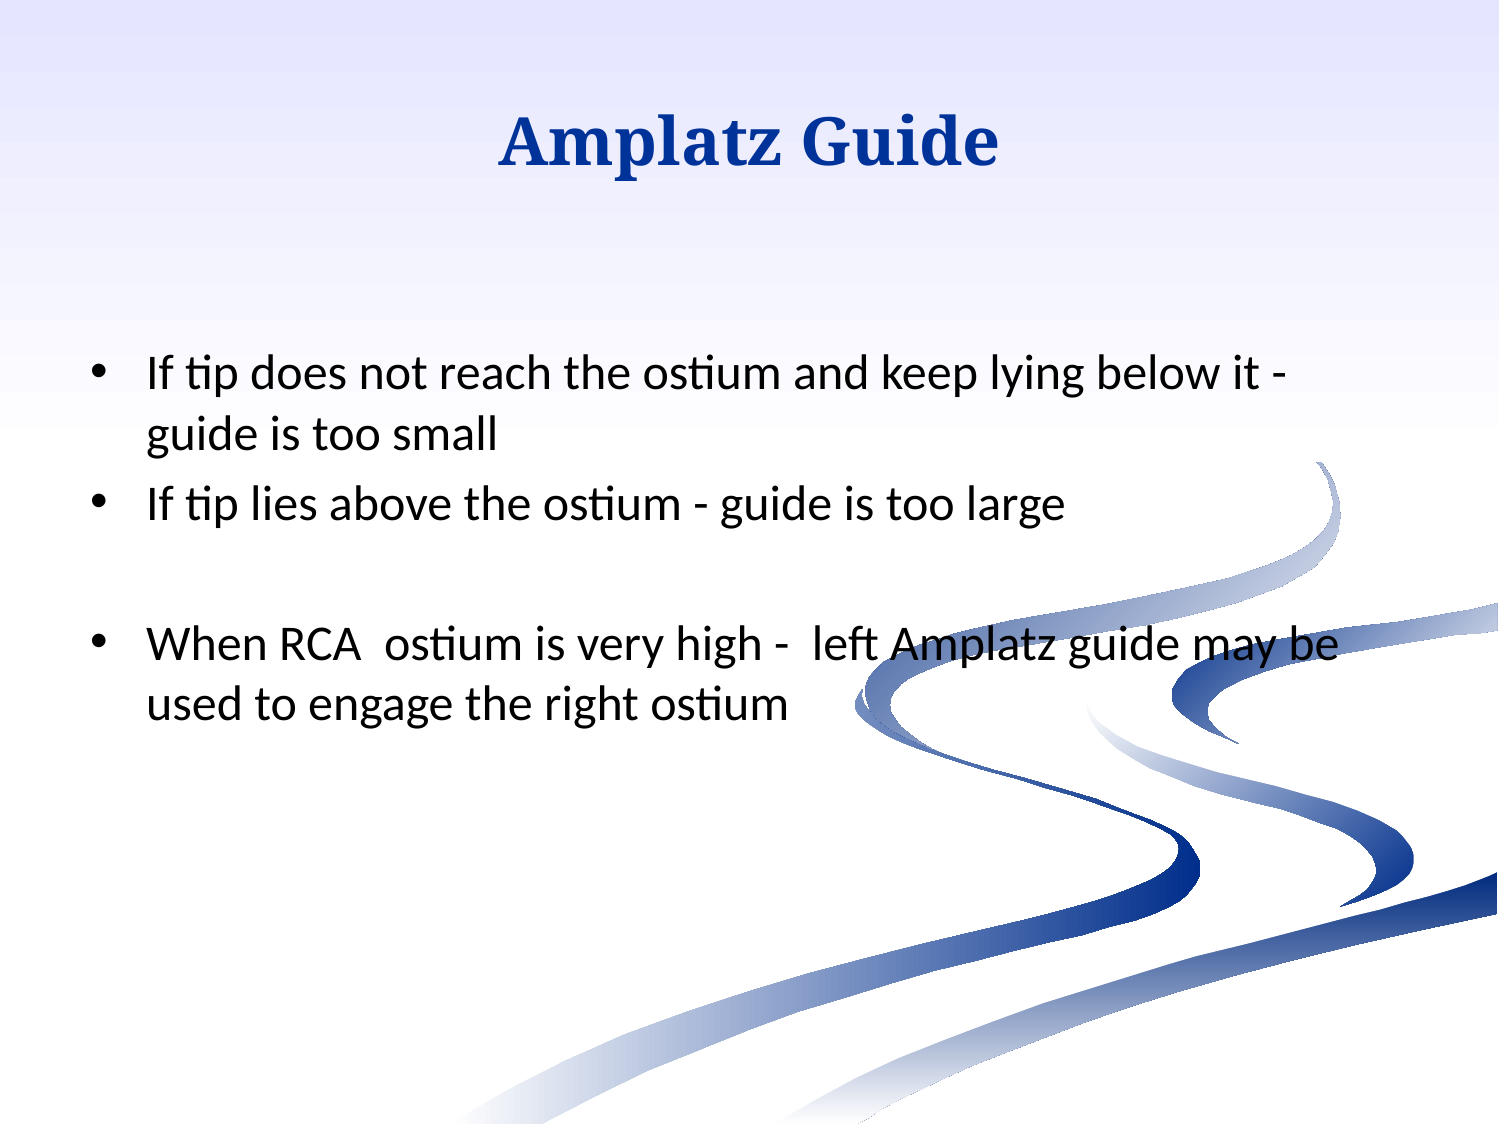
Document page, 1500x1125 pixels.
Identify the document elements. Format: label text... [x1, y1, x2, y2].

text_box If tip does not reach the ostium and keep lying below it - guide is too small If tip lies above the ostium - guide is too large When RCA ostium is very high - left Amplatz guide may be used to engage the right ostium [74, 262, 1425, 1005]
title Amplatz Guide [74, 44, 1426, 233]
